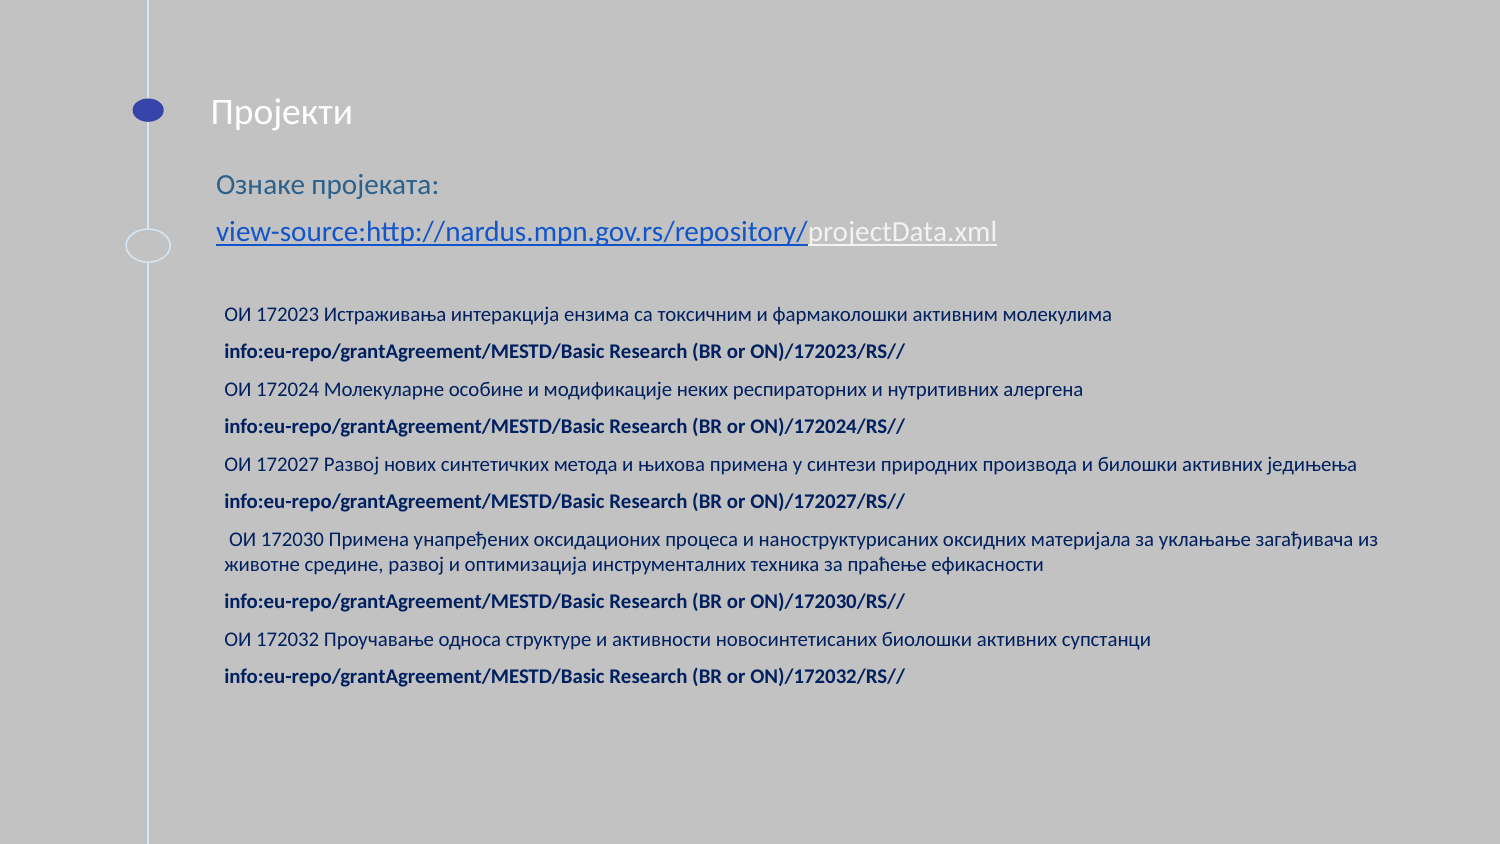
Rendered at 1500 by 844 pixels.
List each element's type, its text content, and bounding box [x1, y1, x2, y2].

list Ознаке пројеката: view-source:http://nardus.mpn.gov.rs/repository/projectData.xml ОИ 172023 Истраживања интеракција ензима са токсичним и фармаколошки активним молекулима info:eu-repo/grantAgreement/MESTD/Basic Research (BR or ON)/172023/RS// ОИ 172024 Молекуларне особине и модификације неких респираторних и нутритивних алергена info:eu-repo/grantAgreement/MESTD/Basic Research (BR or ON)/172024/RS// ОИ 172027 Развој нових синтетичких метода и њихова примена у синтези природних производа и билошки активних једињења info:eu-repo/grantAgreement/MESTD/Basic Research (BR or ON)/172027/RS// ОИ 172030 Примена унапређених оксидационих процеса и наноструктурисаних оксидних материјала за уклањање загађивача из животне средине, развој и оптимизација инструменталних техника за праћење ефикасности info:eu-repo/grantAgreement/MESTD/Basic Research (BR or ON)/172030/RS// ОИ 172032 Проучавање односа структуре и активности новосинтетисаних биолошки активних супстанци info:eu-repo/grantAgreement/MESTD/Basic Research (BR or ON)/172032/RS// [194, 150, 1447, 637]
text_box Пројекти [195, 79, 369, 139]
